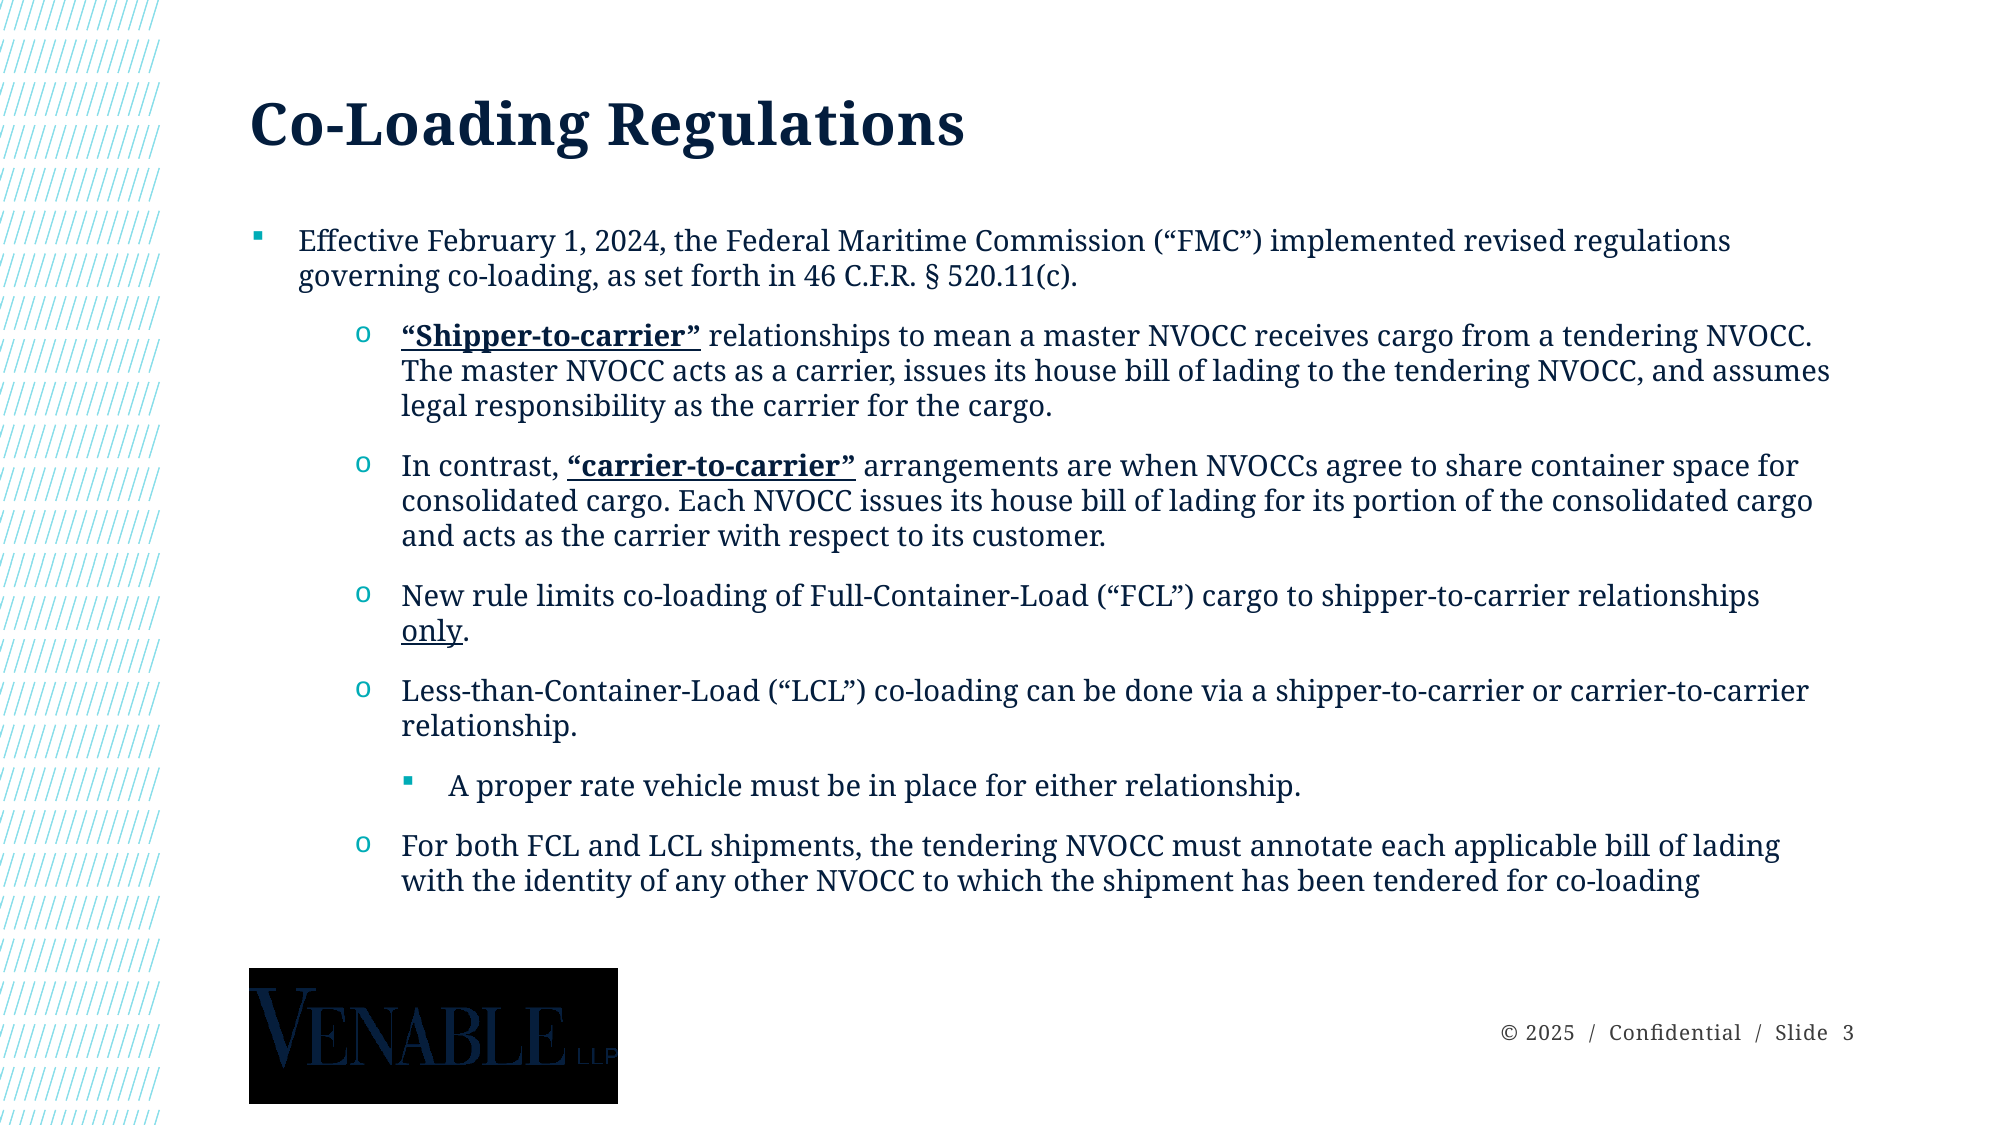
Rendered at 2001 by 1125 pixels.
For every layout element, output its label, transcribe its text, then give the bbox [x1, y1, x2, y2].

title Co-Loading Regulations [249, 63, 1749, 191]
footer © 2025 / Confidential / Slide 3 [1494, 1019, 1917, 1069]
picture [0, 0, 618, 1125]
list Effective February 1, 2024, the Federal Maritime Commission (“FMC”) implemented revised regulations governing co-loading, as set forth in 46 C.F.R. § 520.11(c). “Shipper-to-carrier” relationships to mean a master NVOCC receives cargo from a tendering NVOCC. The master NVOCC acts as a carrier, issues its house bill of lading to the tendering NVOCC, and assumes legal responsibility as the carrier for the cargo. In contrast, “carrier-to-carrier” arrangements are when NVOCCs agree to share container space for consolidated cargo. Each NVOCC issues its house bill of lading for its portion of the consolidated cargo and acts as the carrier with respect to its customer. New rule limits co-loading of Full-Container-Load (“FCL”) cargo to shipper-to-carrier relationships only. Less-than-Container-Load (“LCL”) co-loading can be done via a shipper-to-carrier or carrier-to-carrier relationship. A proper rate vehicle must be in place for either relationship. For both FCL and LCL shipments, the tendering NVOCC must annotate each applicable bill of lading with the identity of any other NVOCC to which the shipment has been tendered for co-loading [251, 162, 1836, 963]
